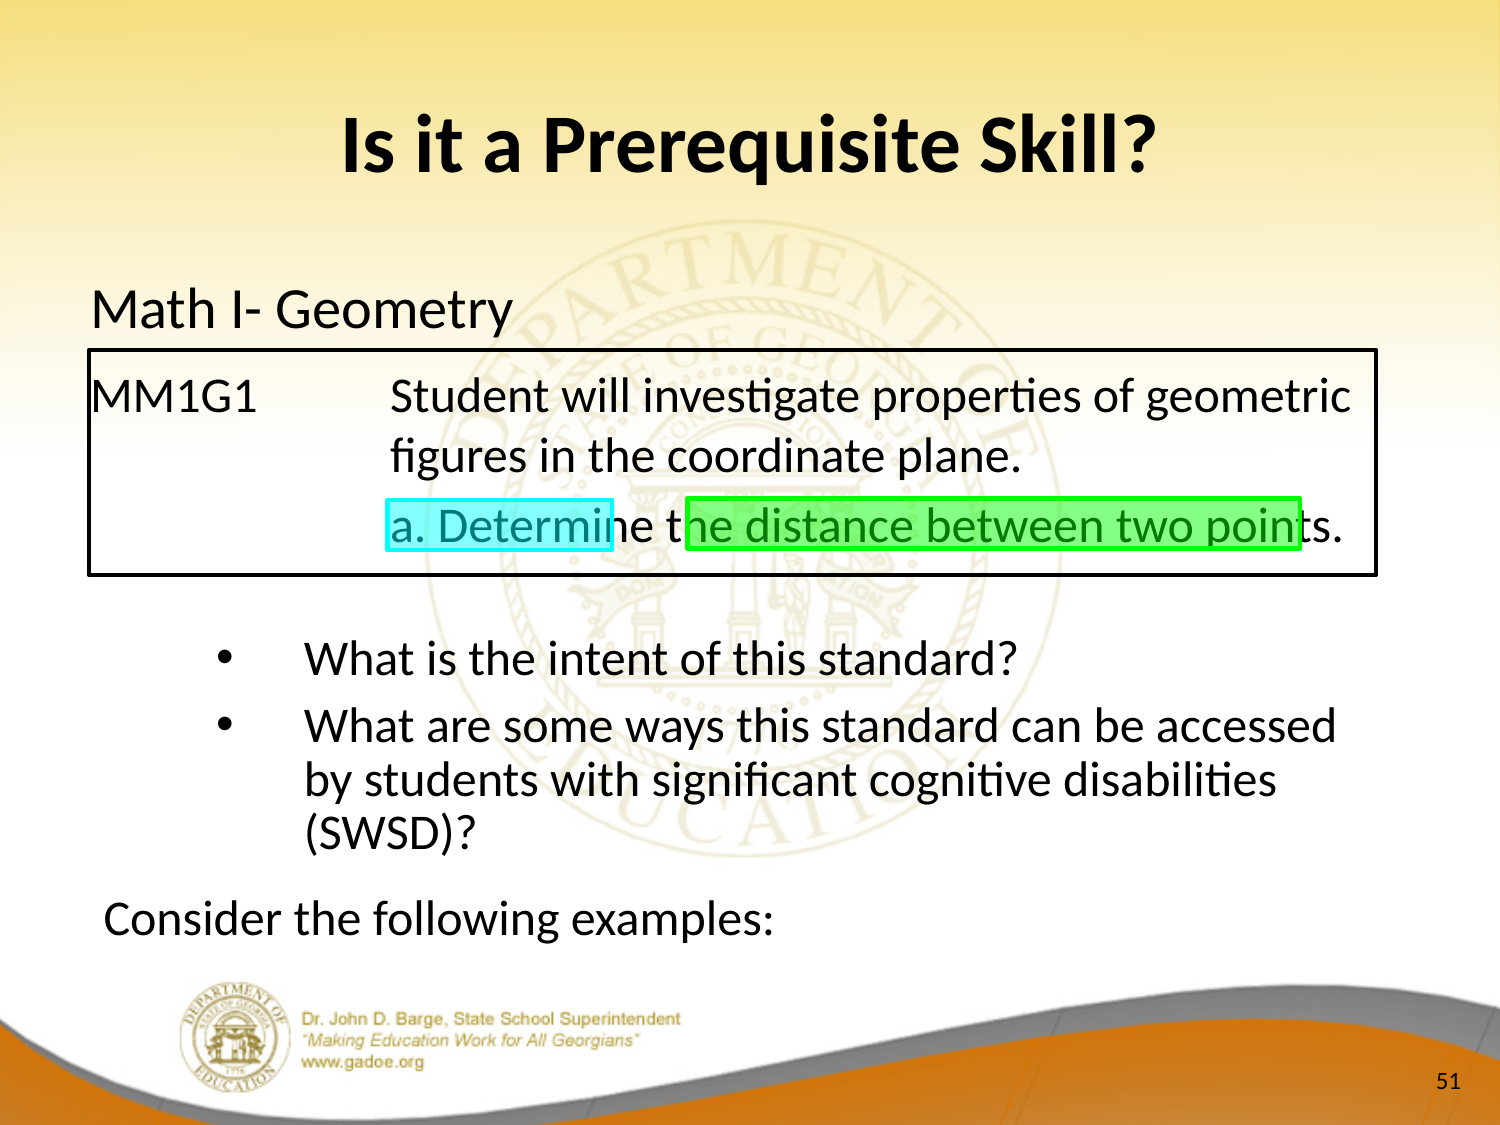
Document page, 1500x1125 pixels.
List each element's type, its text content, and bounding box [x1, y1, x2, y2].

text_box [385, 498, 614, 552]
text_box [87, 348, 1378, 577]
title Is it a Prerequisite Skill? [75, 45, 1425, 233]
picture [0, 0, 1500, 1125]
slide_number 51 [1376, 1050, 1477, 1110]
text_box [685, 496, 1302, 551]
list Math I- Geometry MM1G1 Student will investigate properties of geometric figures in the coordinate plane. a. Determine the distance between two points. [75, 262, 1425, 1005]
text_box What is the intent of this standard? What are some ways this standard can be accessed by students with significant cognitive disabilities (SWSD)? Consider the following examples: [88, 624, 1377, 954]
